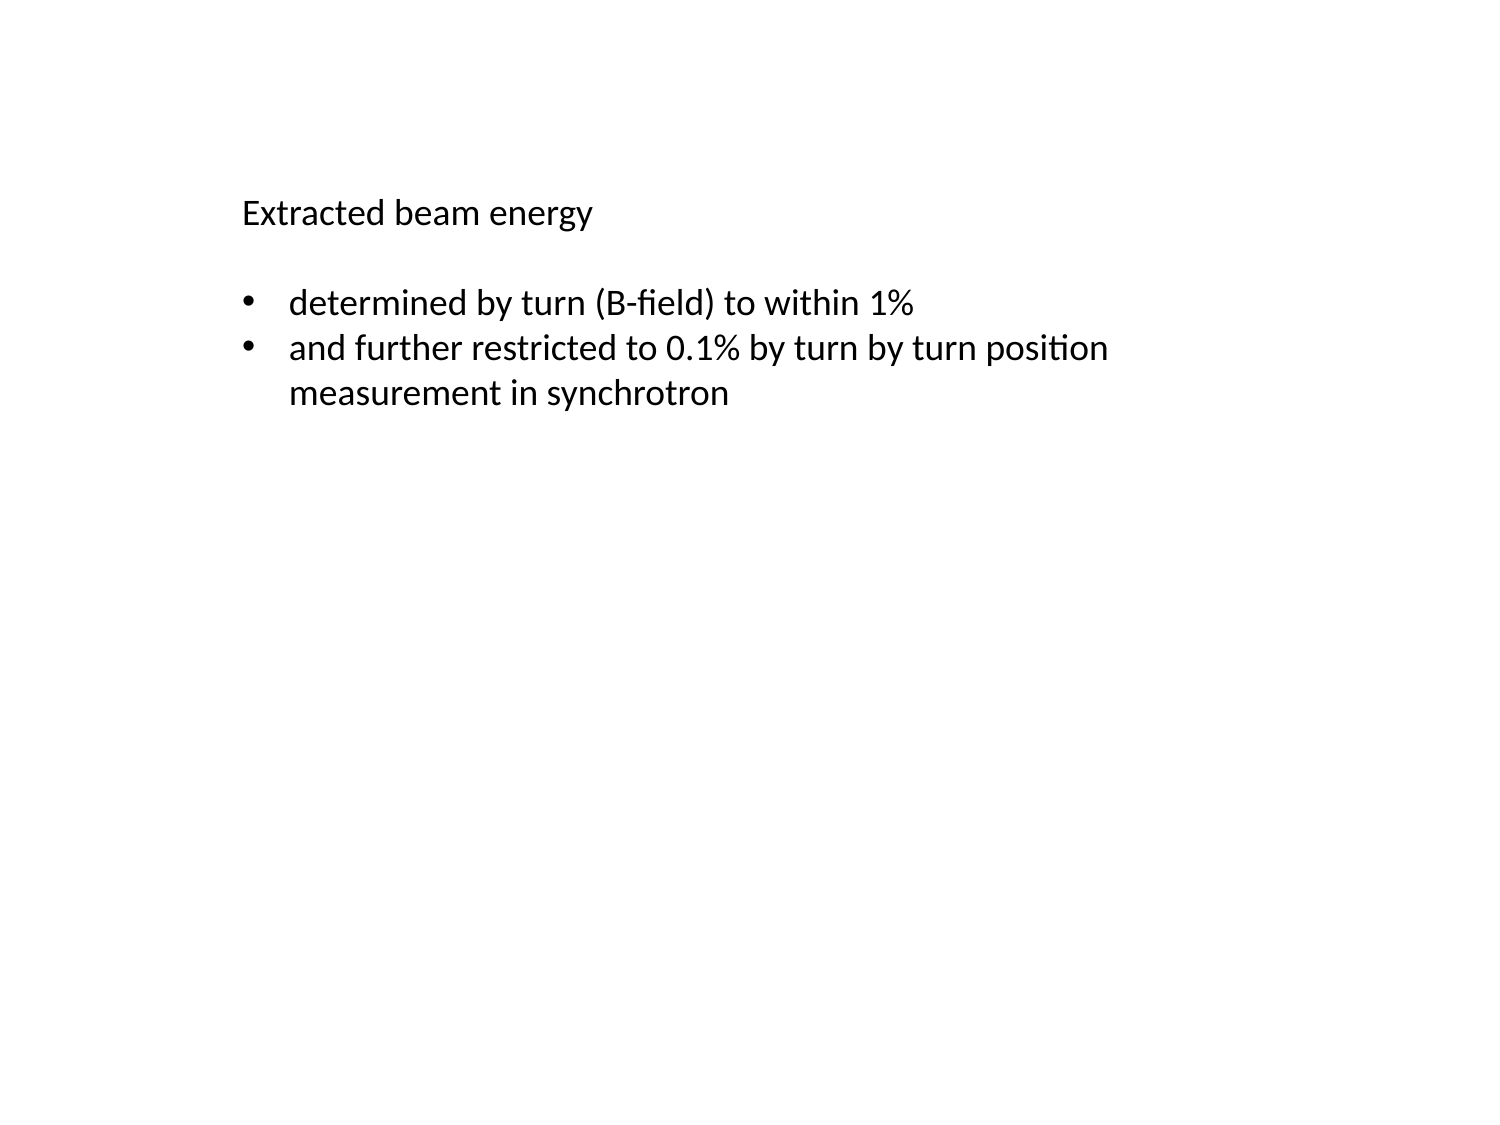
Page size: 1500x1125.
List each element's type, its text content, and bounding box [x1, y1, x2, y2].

text_box Extracted beam energy determined by turn (B-field) to within 1% and further restricted to 0.1% by turn by turn position measurement in synchrotron [227, 180, 1278, 421]
